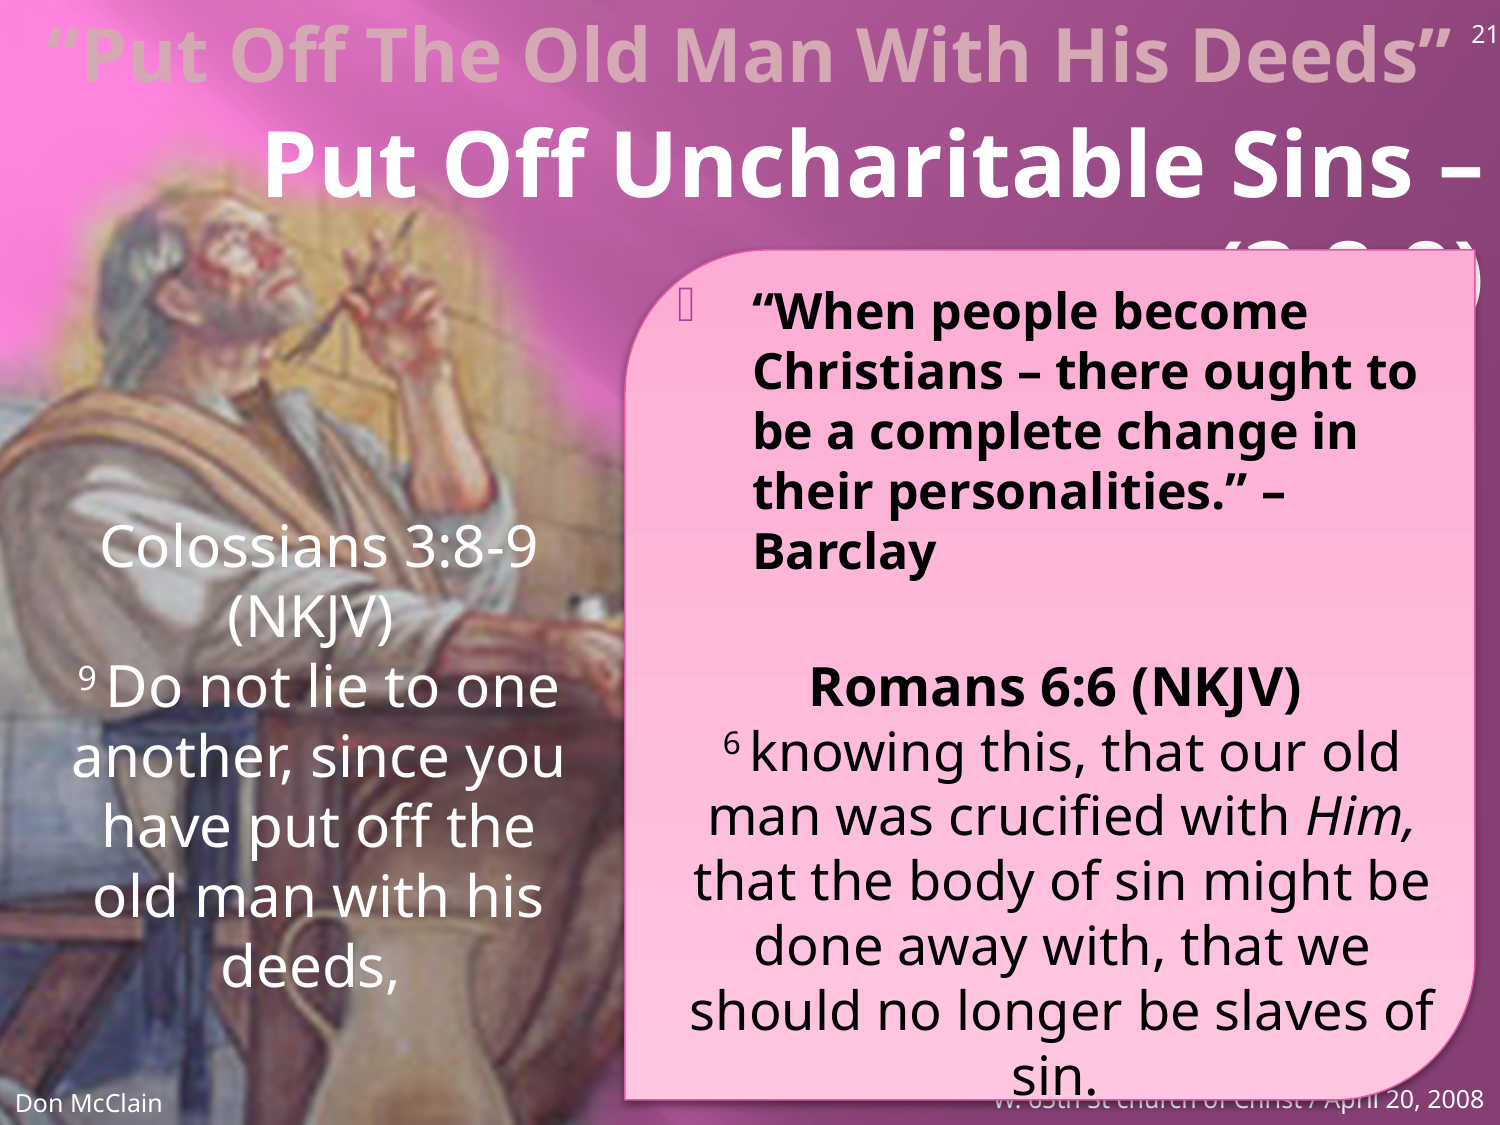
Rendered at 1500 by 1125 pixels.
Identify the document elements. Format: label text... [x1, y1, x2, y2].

text_box “When people become Christians – there ought to be a complete change in their personalities.” – Barclay Romans 6:6 (NKJV) 6 knowing this, that our old man was crucified with Him, that the body of sin might be done away with, that we should no longer be slaves of sin. [986, 271, 1463, 1114]
text_box Put Off Uncharitable Sins – (3:8,9) [986, 105, 1500, 334]
footer W. 65th St church of Christ / April 20, 2008 [986, 1074, 1500, 1125]
picture [0, 0, 944, 1125]
text_box [986, 249, 1475, 1016]
text_box “Put Off The Old Man With His Deeds” [944, 0, 1500, 105]
